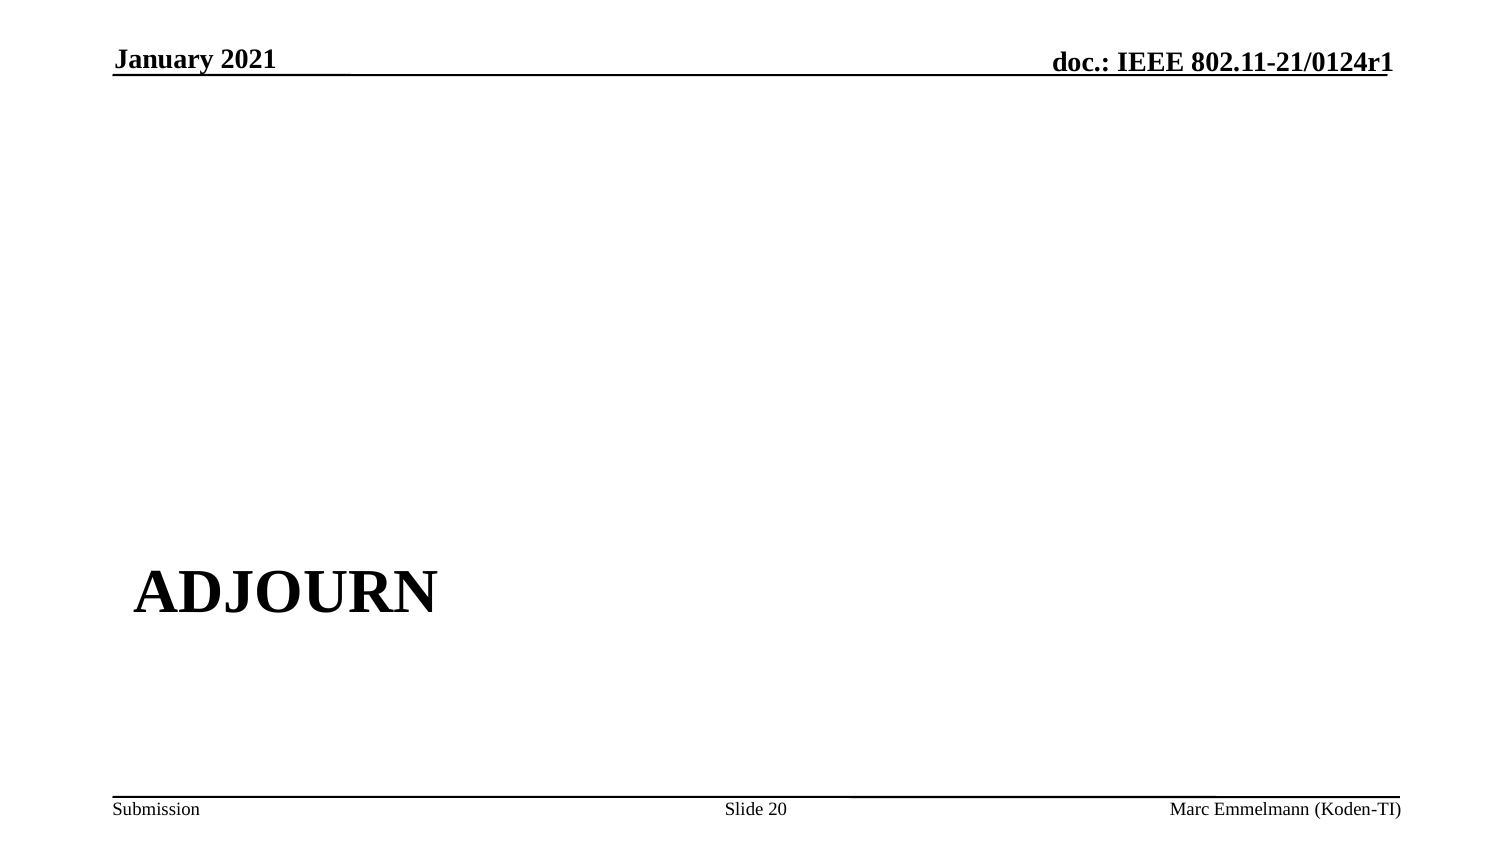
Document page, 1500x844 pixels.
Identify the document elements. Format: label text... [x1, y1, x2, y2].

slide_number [114, 40, 423, 75]
slide_number Slide 20 [712, 796, 800, 842]
footer Marc Emmelmann (Koden-TI) [878, 796, 1402, 820]
title Adjourn [118, 541, 1394, 710]
